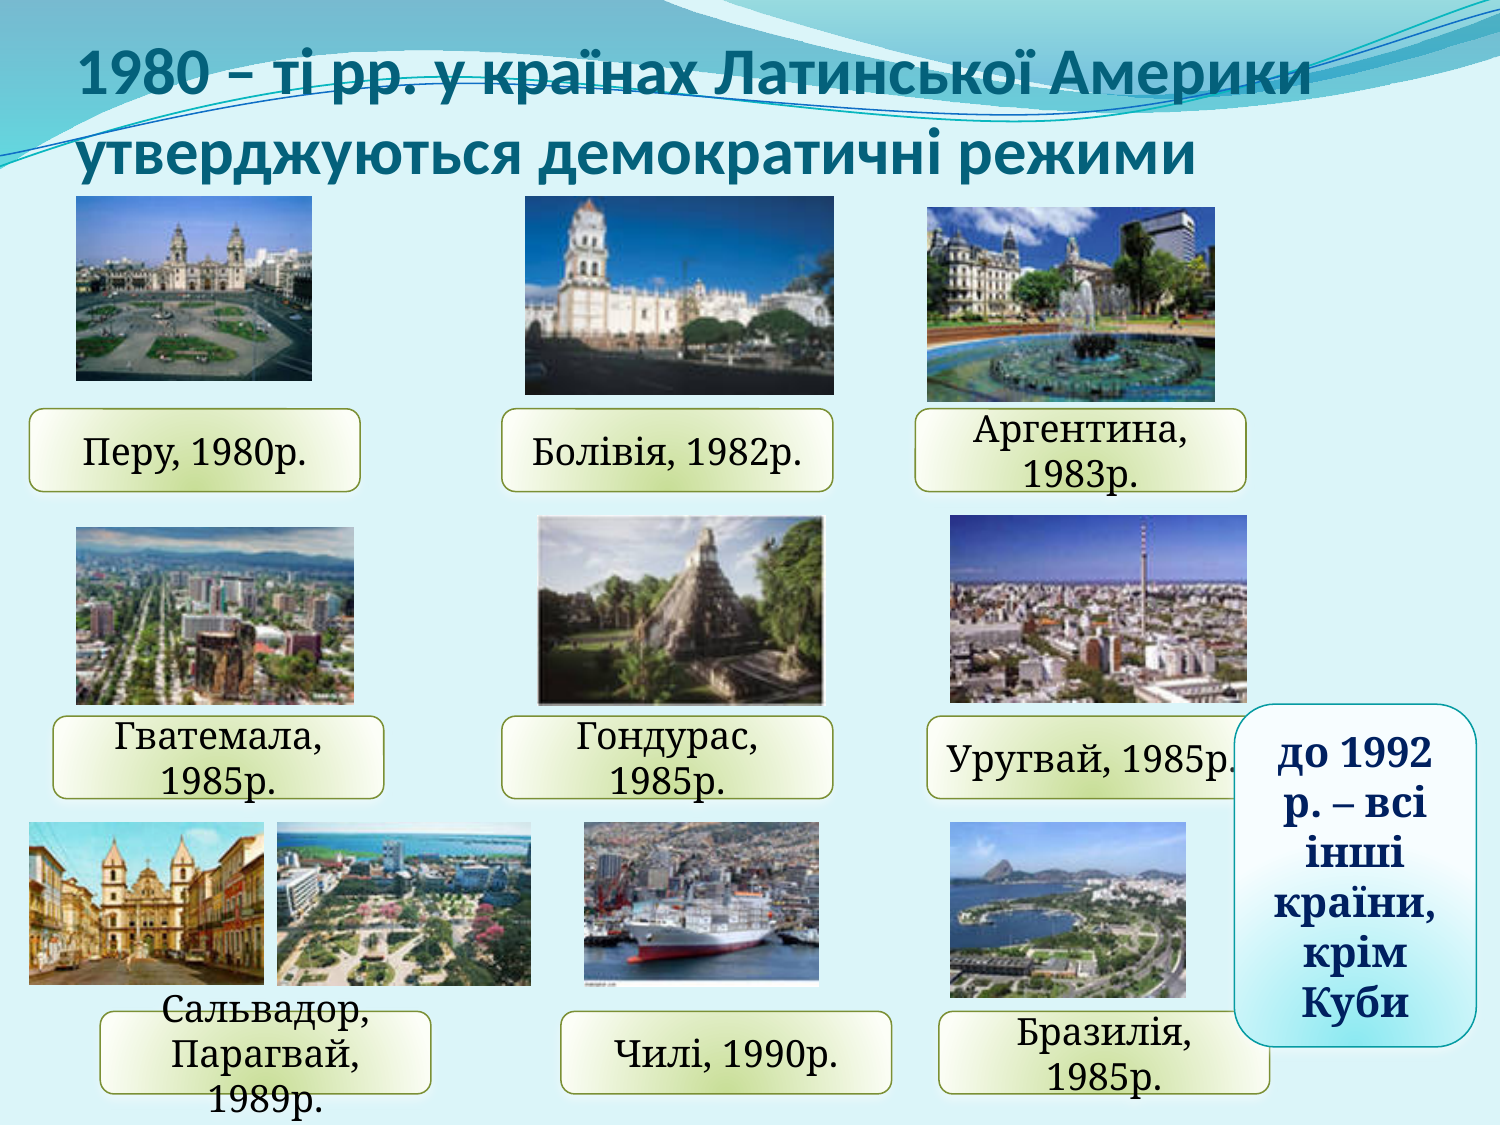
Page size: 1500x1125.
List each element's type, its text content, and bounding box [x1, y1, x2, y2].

text_box Аргентина, 1983р. [914, 408, 1247, 493]
text_box Сальвадор, Парагвай, 1989р. [99, 1010, 432, 1095]
text_box Перу, 1980р. [28, 407, 361, 493]
picture [584, 822, 820, 987]
picture [950, 515, 1247, 703]
picture [537, 515, 826, 706]
text_box Уругвай, 1985р. [926, 715, 1241, 800]
title 1980 – ті рр. у країнах Латинської Америки утверджуються демократичні режими [75, 0, 1438, 188]
picture [76, 526, 354, 705]
picture [926, 207, 1215, 402]
picture [76, 196, 312, 381]
text_box Болівія, 1982р. [501, 407, 834, 493]
text_box Бразилія, 1985р. [938, 1010, 1271, 1095]
text_box Чилі, 1990р. [560, 1010, 893, 1095]
picture [525, 196, 834, 396]
picture [950, 822, 1186, 998]
text_box Гватемала, 1985р. [52, 715, 385, 800]
text_box до 1992 р. – всі інші країни, крім Куби [1233, 703, 1478, 1048]
picture [29, 822, 265, 986]
picture [277, 822, 531, 986]
text_box Гондурас, 1985р. [501, 715, 834, 800]
